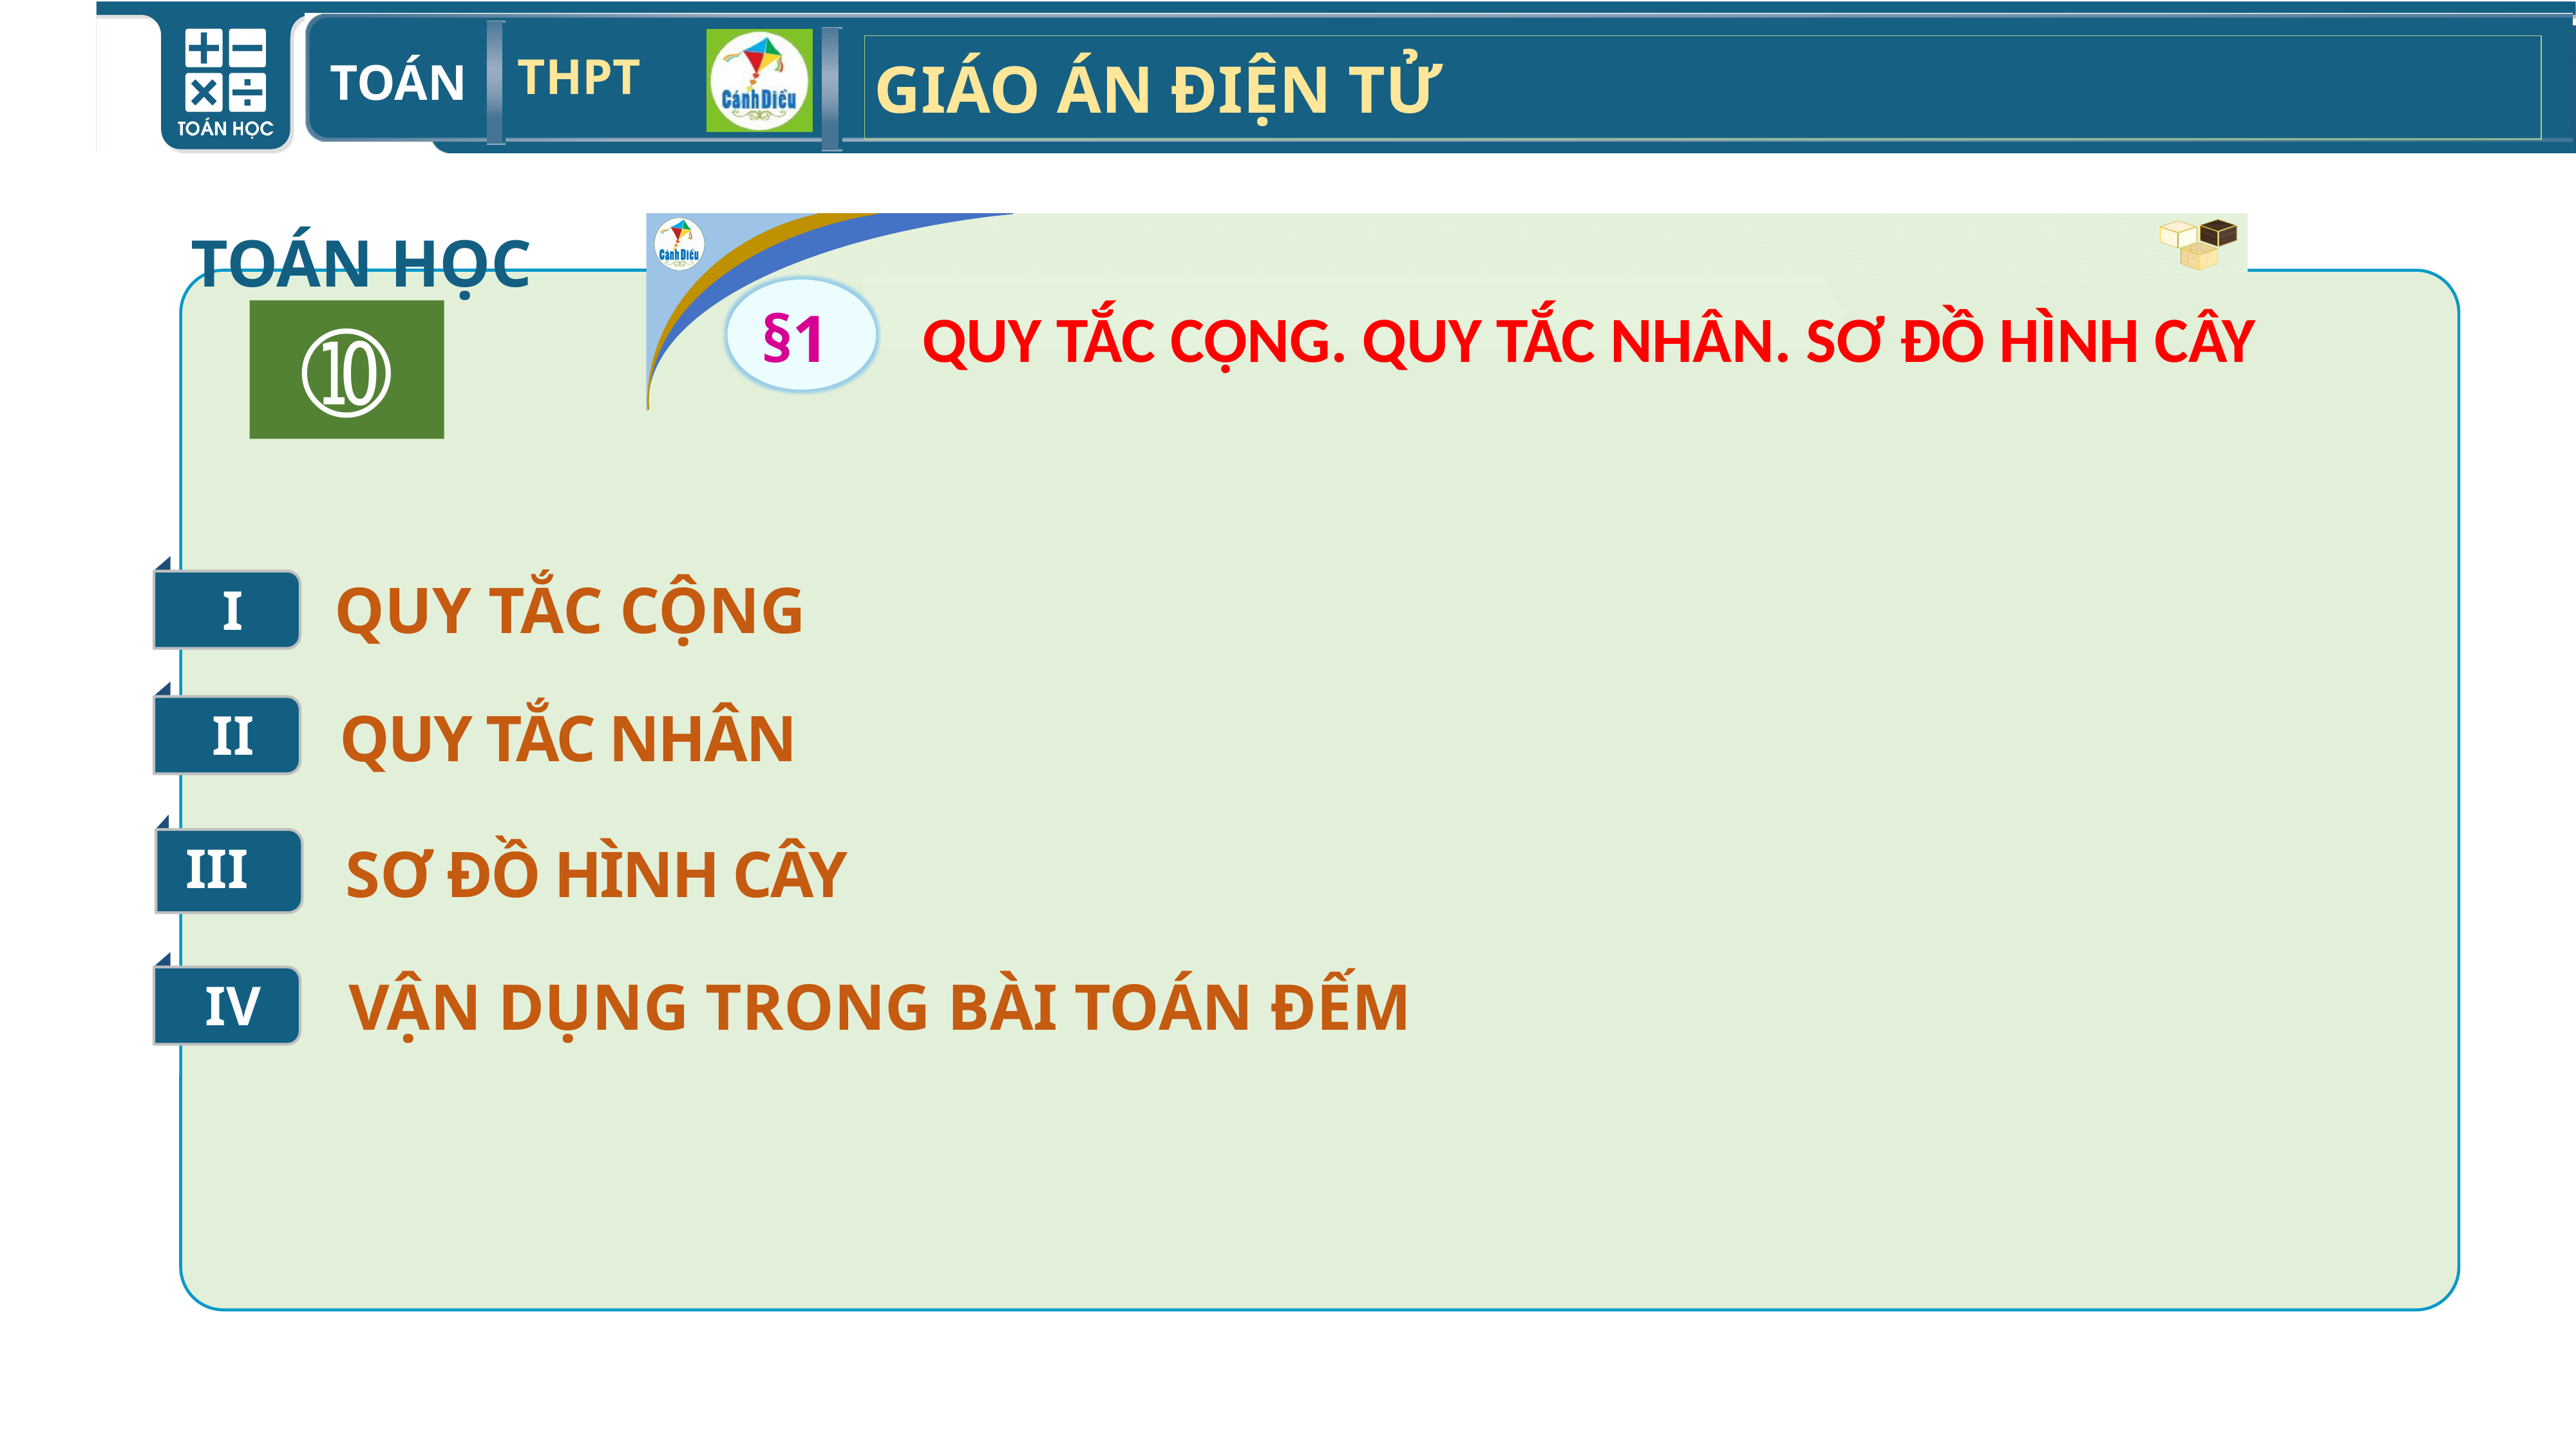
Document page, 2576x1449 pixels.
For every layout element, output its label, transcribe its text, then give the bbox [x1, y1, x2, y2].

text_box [153, 556, 853, 652]
picture [97, 13, 2576, 153]
text_box TOÁN HỌC [181, 217, 542, 237]
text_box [646, 213, 2327, 460]
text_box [153, 952, 1439, 1049]
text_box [180, 238, 2459, 1311]
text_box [155, 814, 870, 916]
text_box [153, 681, 813, 781]
